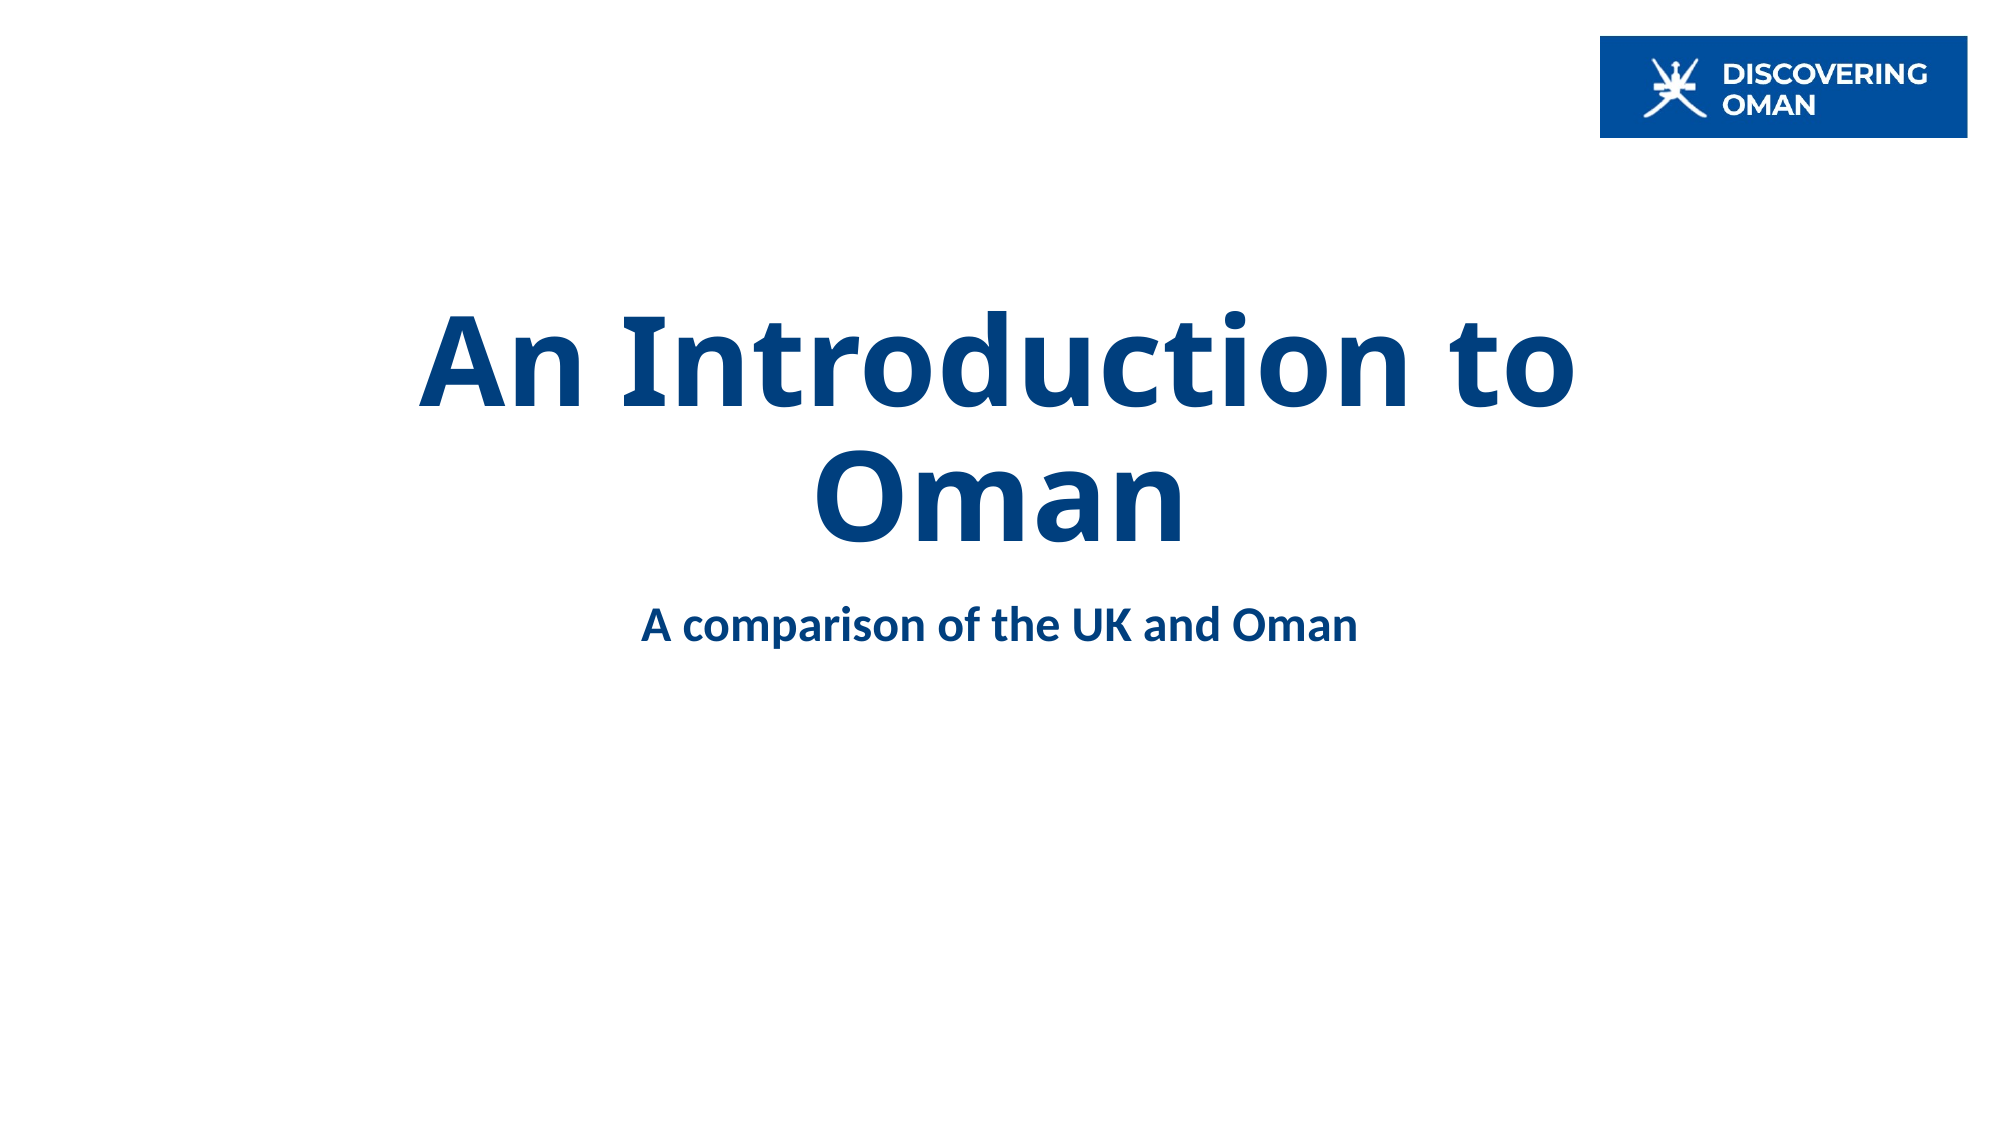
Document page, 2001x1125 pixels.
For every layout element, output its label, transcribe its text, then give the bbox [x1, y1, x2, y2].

title An Introduction to Oman [249, 184, 1750, 576]
subtitle A comparison of the UK and Oman [249, 590, 1750, 863]
picture [1600, 35, 1968, 138]
